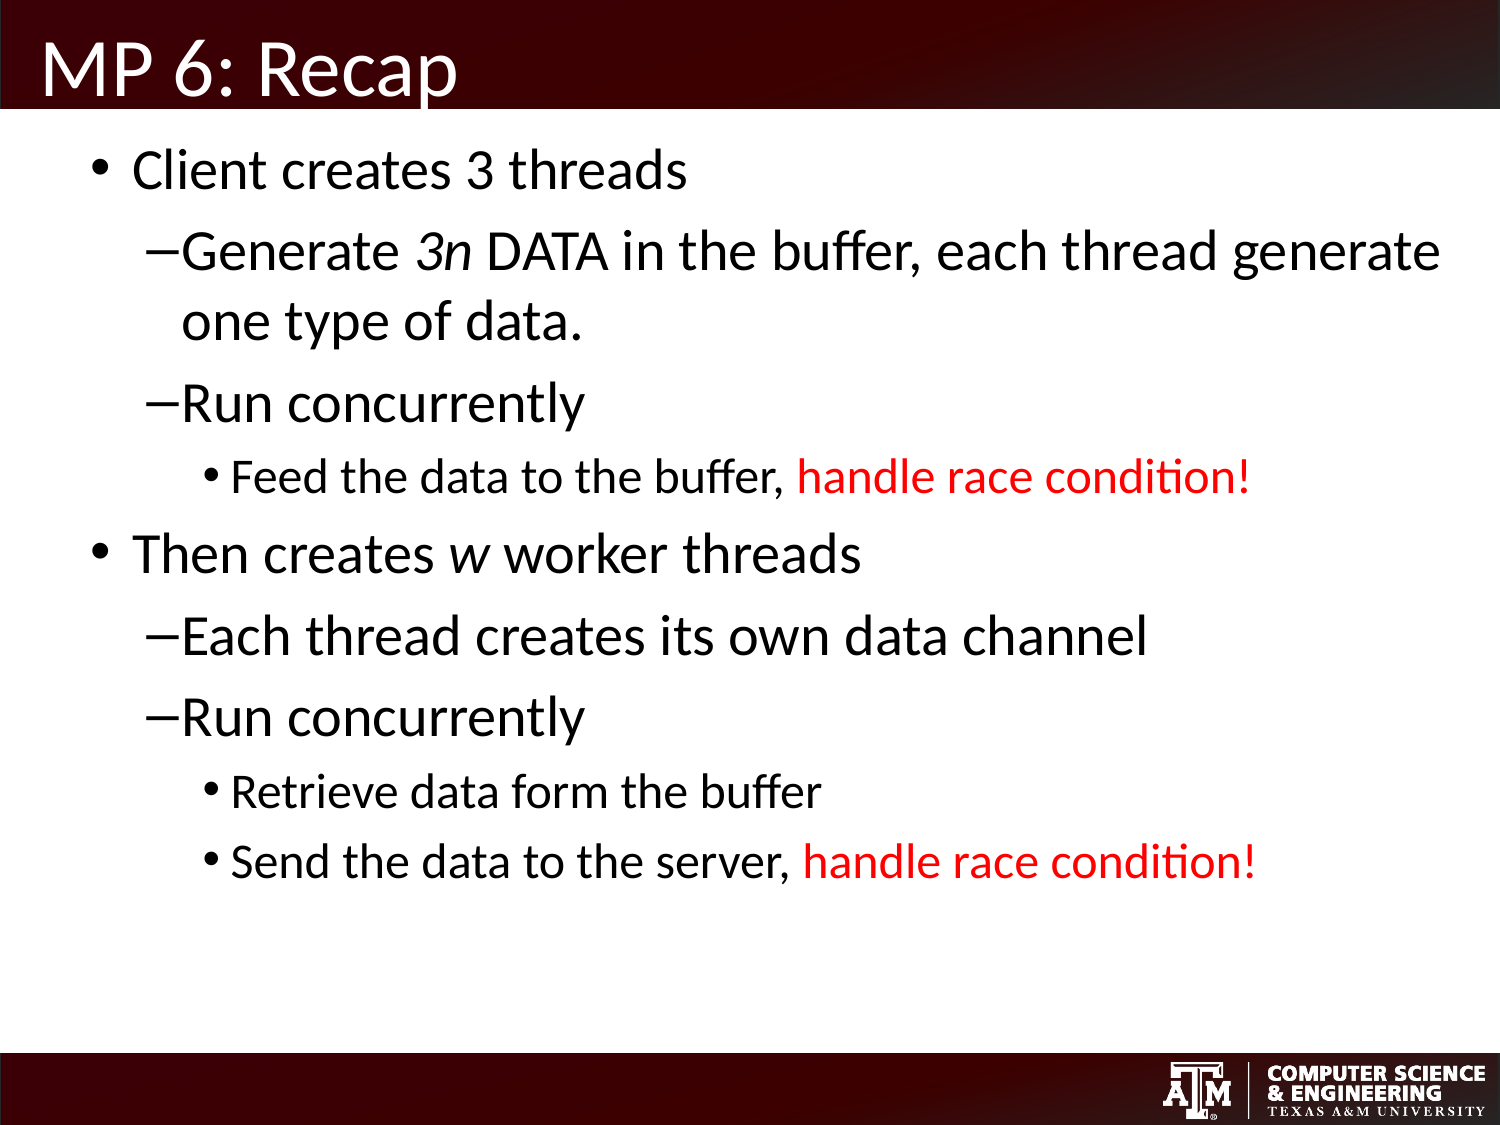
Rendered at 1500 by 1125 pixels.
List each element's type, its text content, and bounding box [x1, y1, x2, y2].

title MP 6: Recap [24, 2, 1467, 124]
picture [0, 0, 1500, 109]
slide_number 2 [1074, 1042, 1425, 1103]
picture [0, 1053, 1500, 1125]
list Client creates 3 threads Generate 3n DATA in the buffer, each thread generate one type of data. Run concurrently Feed the data to the buffer, handle race condition! Then creates w worker threads Each thread creates its own data channel Run concurrently Retrieve data form the buffer Send the data to the server, handle race condition! [75, 124, 1467, 1118]
